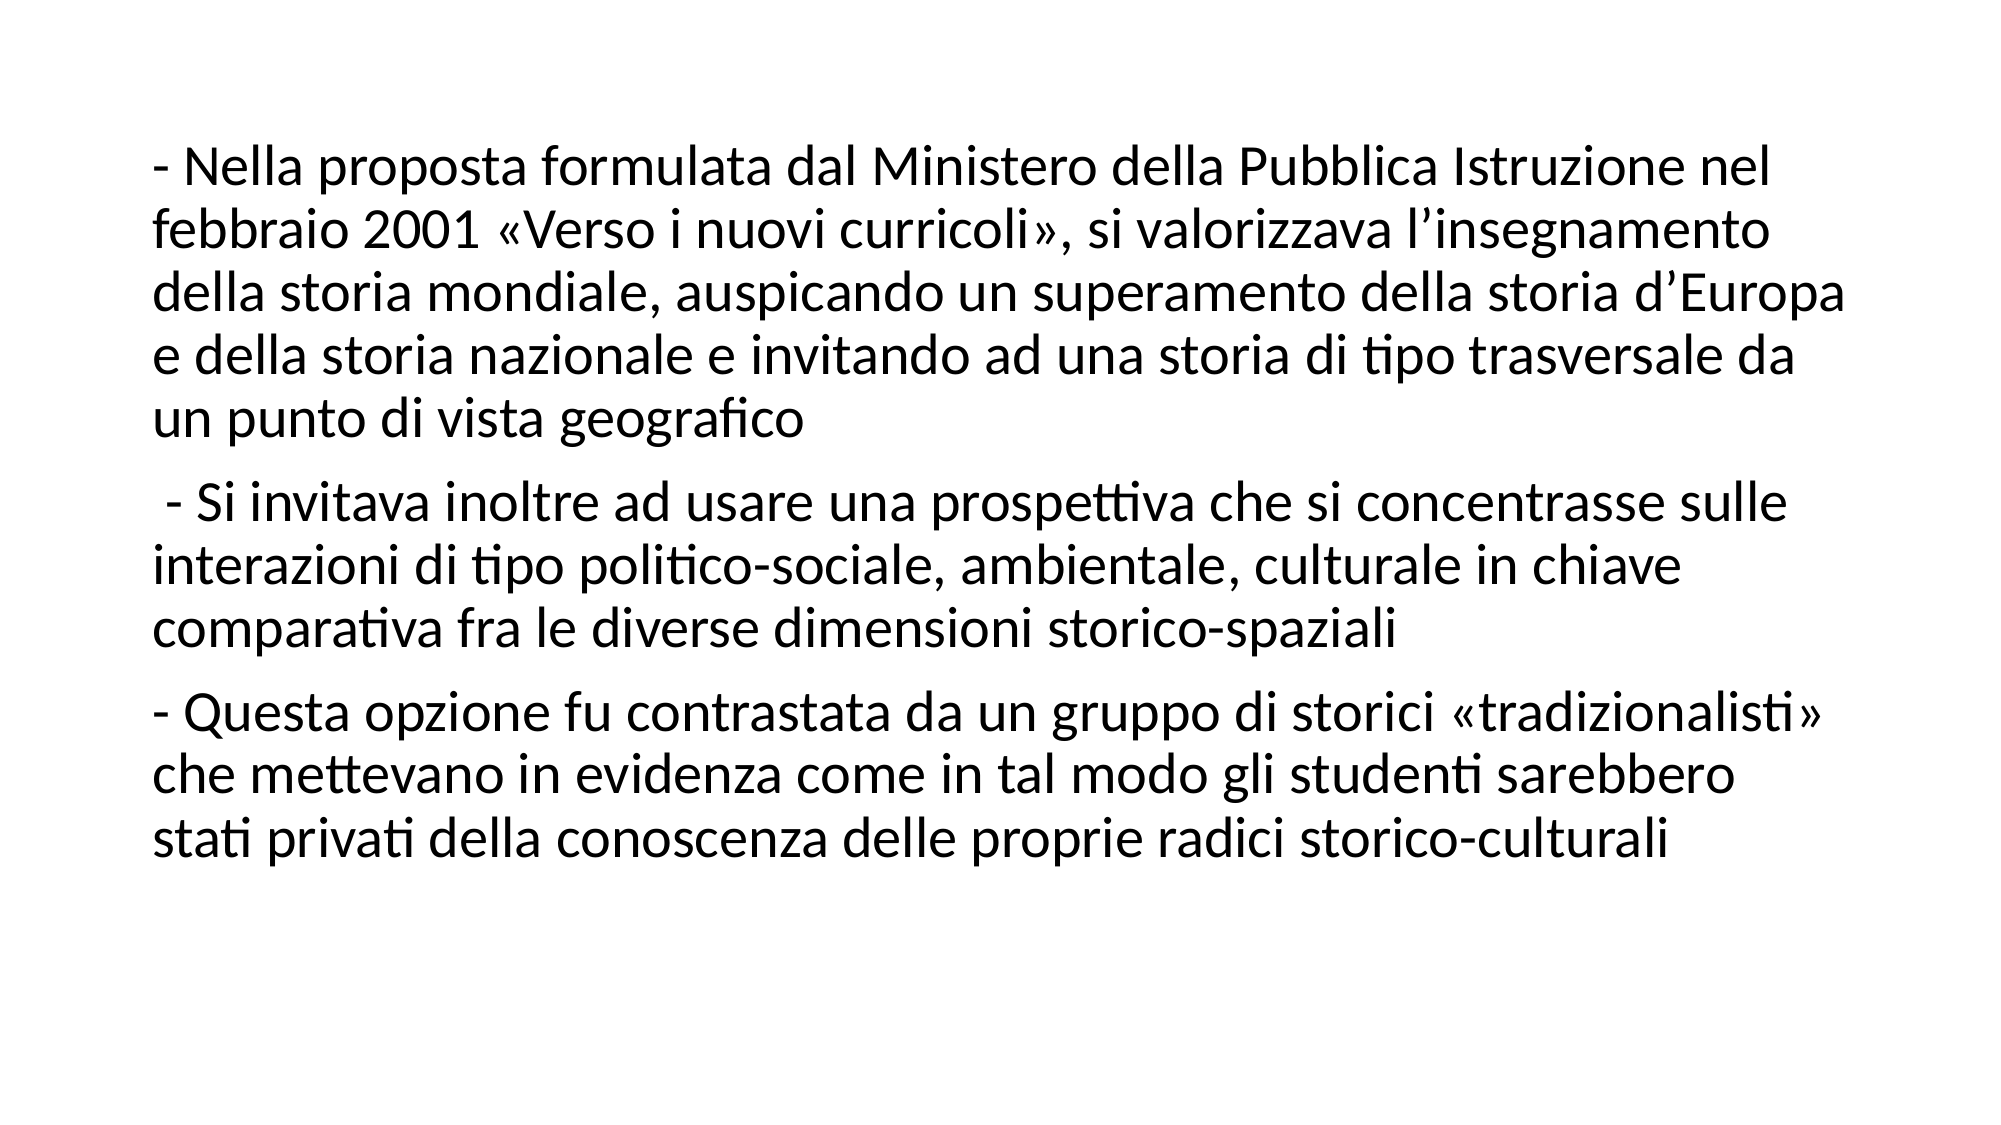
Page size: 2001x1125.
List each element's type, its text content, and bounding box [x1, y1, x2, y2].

list - Nella proposta formulata dal Ministero della Pubblica Istruzione nel febbraio 2001 «Verso i nuovi curricoli», si valorizzava l’insegnamento della storia mondiale, auspicando un superamento della storia d’Europa e della storia nazionale e invitando ad una storia di tipo trasversale da un punto di vista geografico - Si invitava inoltre ad usare una prospettiva che si concentrasse sulle interazioni di tipo politico-sociale, ambientale, culturale in chiave comparativa fra le diverse dimensioni storico-spaziali - Questa opzione fu contrastata da un gruppo di storici «tradizionalisti» che mettevano in evidenza come in tal modo gli studenti sarebbero stati privati della conoscenza delle proprie radici storico-culturali [137, 127, 1863, 1014]
